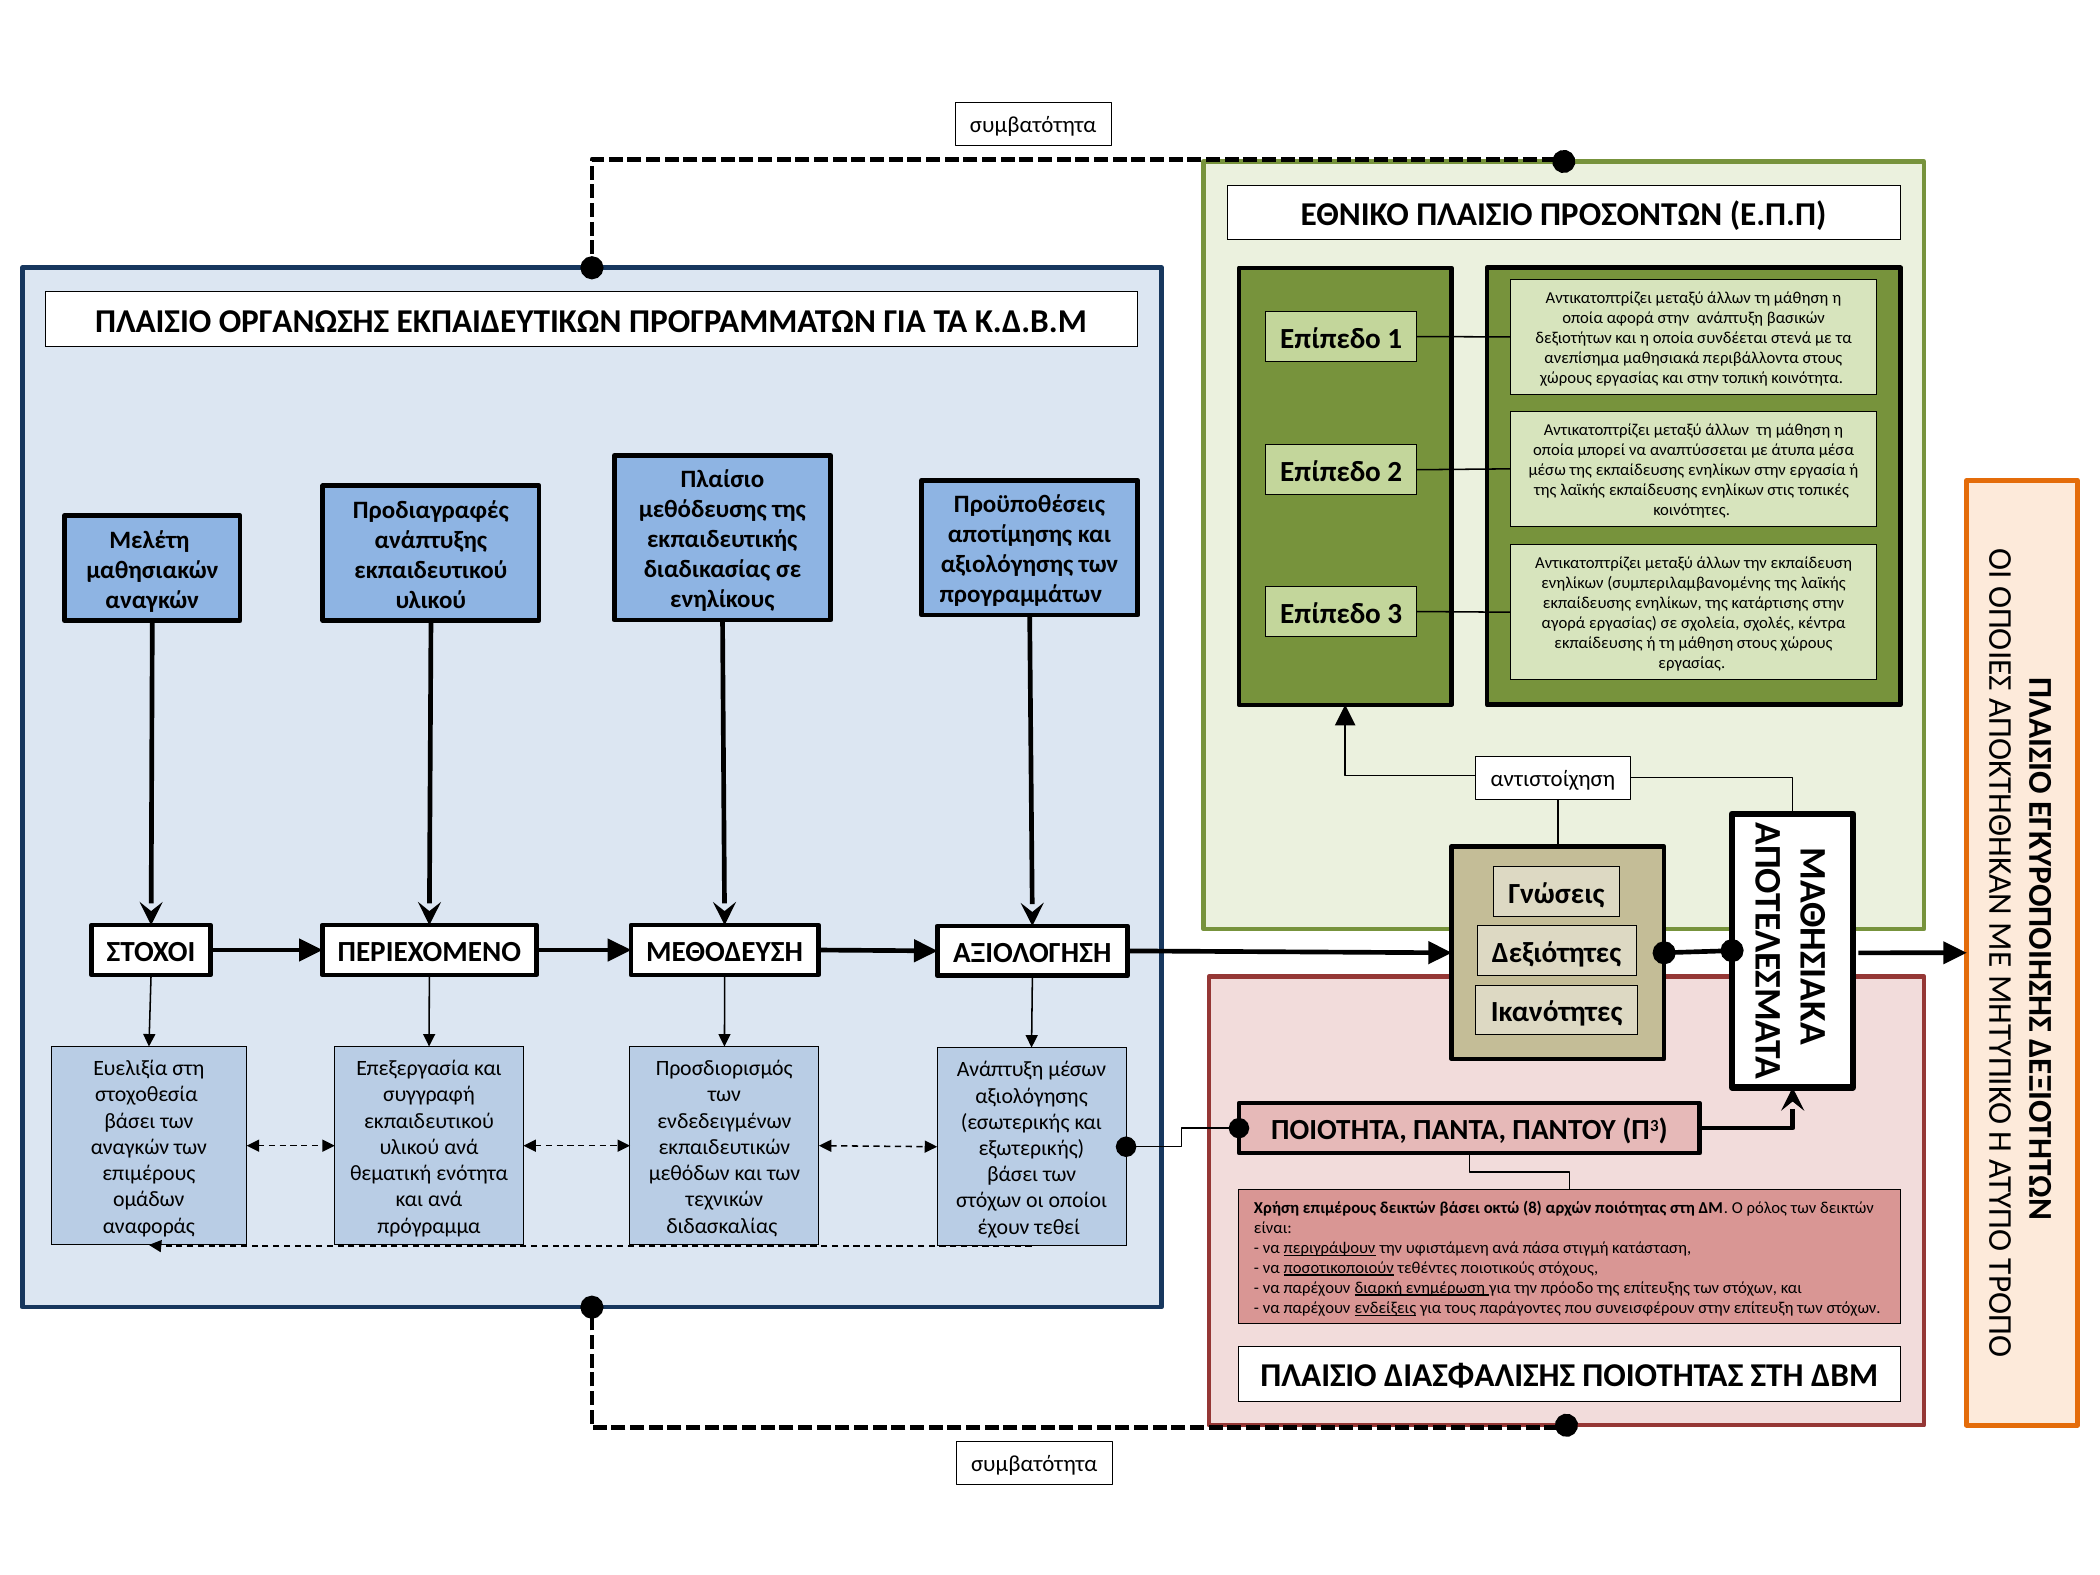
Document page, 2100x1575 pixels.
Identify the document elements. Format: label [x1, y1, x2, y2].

text_box [21, 102, 2078, 1485]
